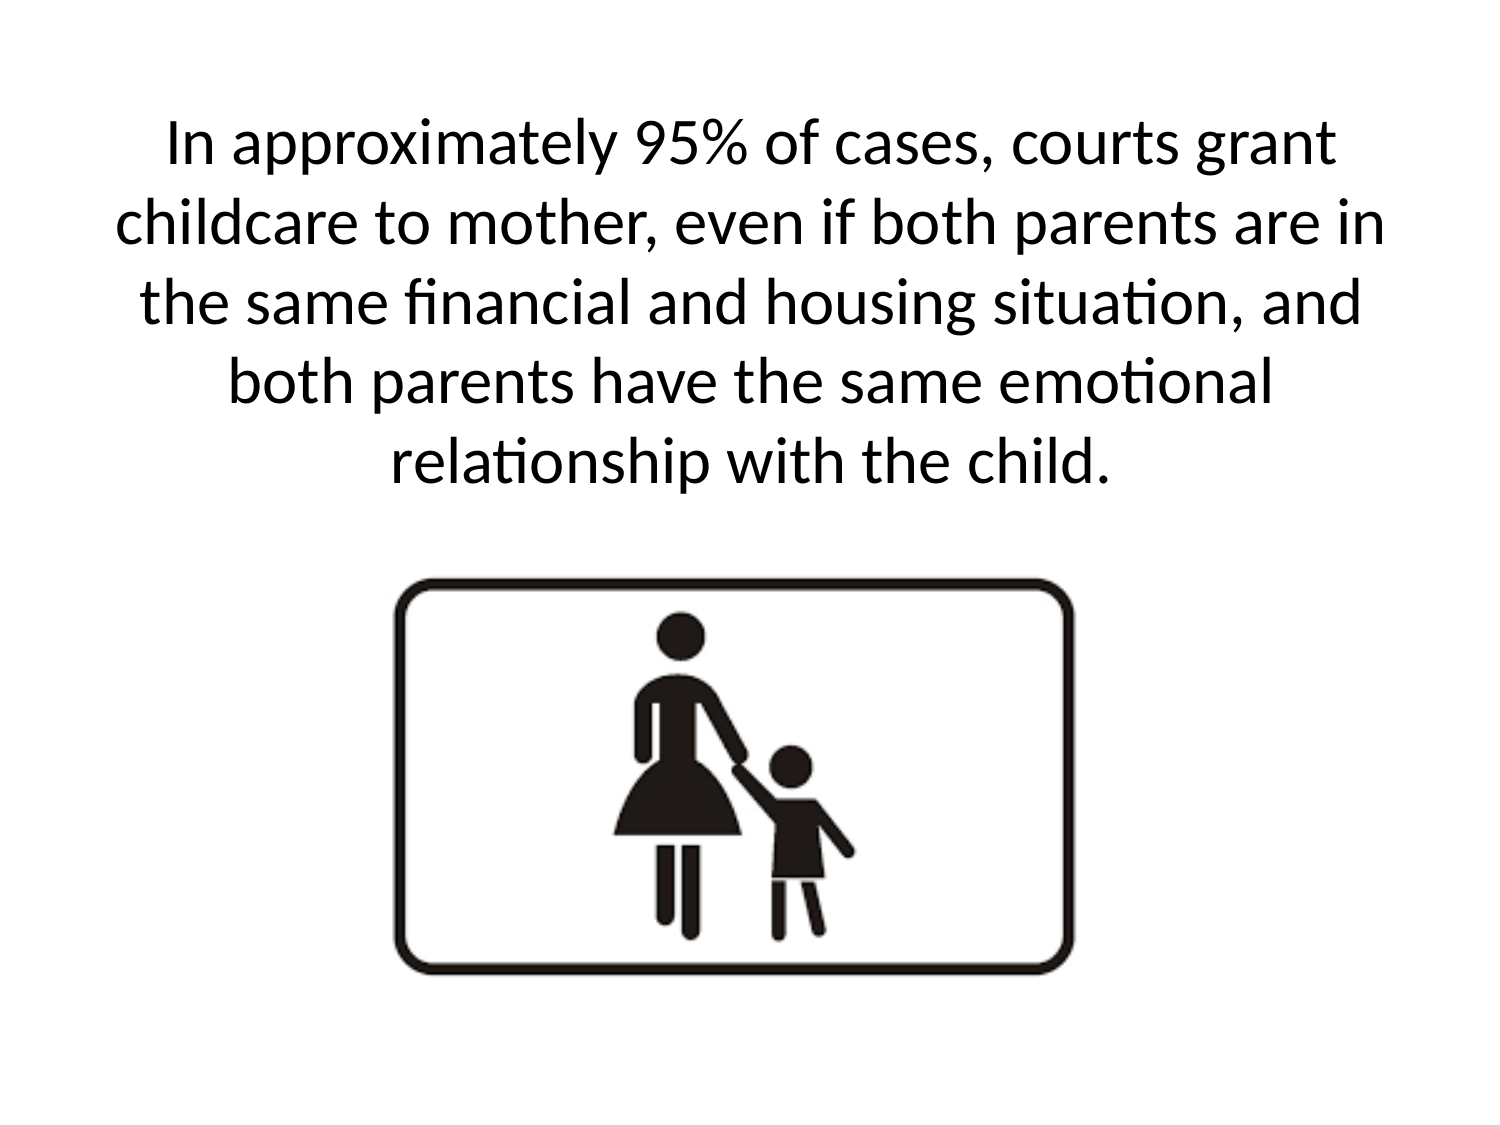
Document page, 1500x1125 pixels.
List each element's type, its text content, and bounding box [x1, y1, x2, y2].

picture [371, 562, 1099, 994]
list In approximately 95% of cases, courts grant childcare to mother, even if both parents are in the same financial and housing situation, and both parents have the same emotional relationship with the child. [76, 90, 1427, 833]
